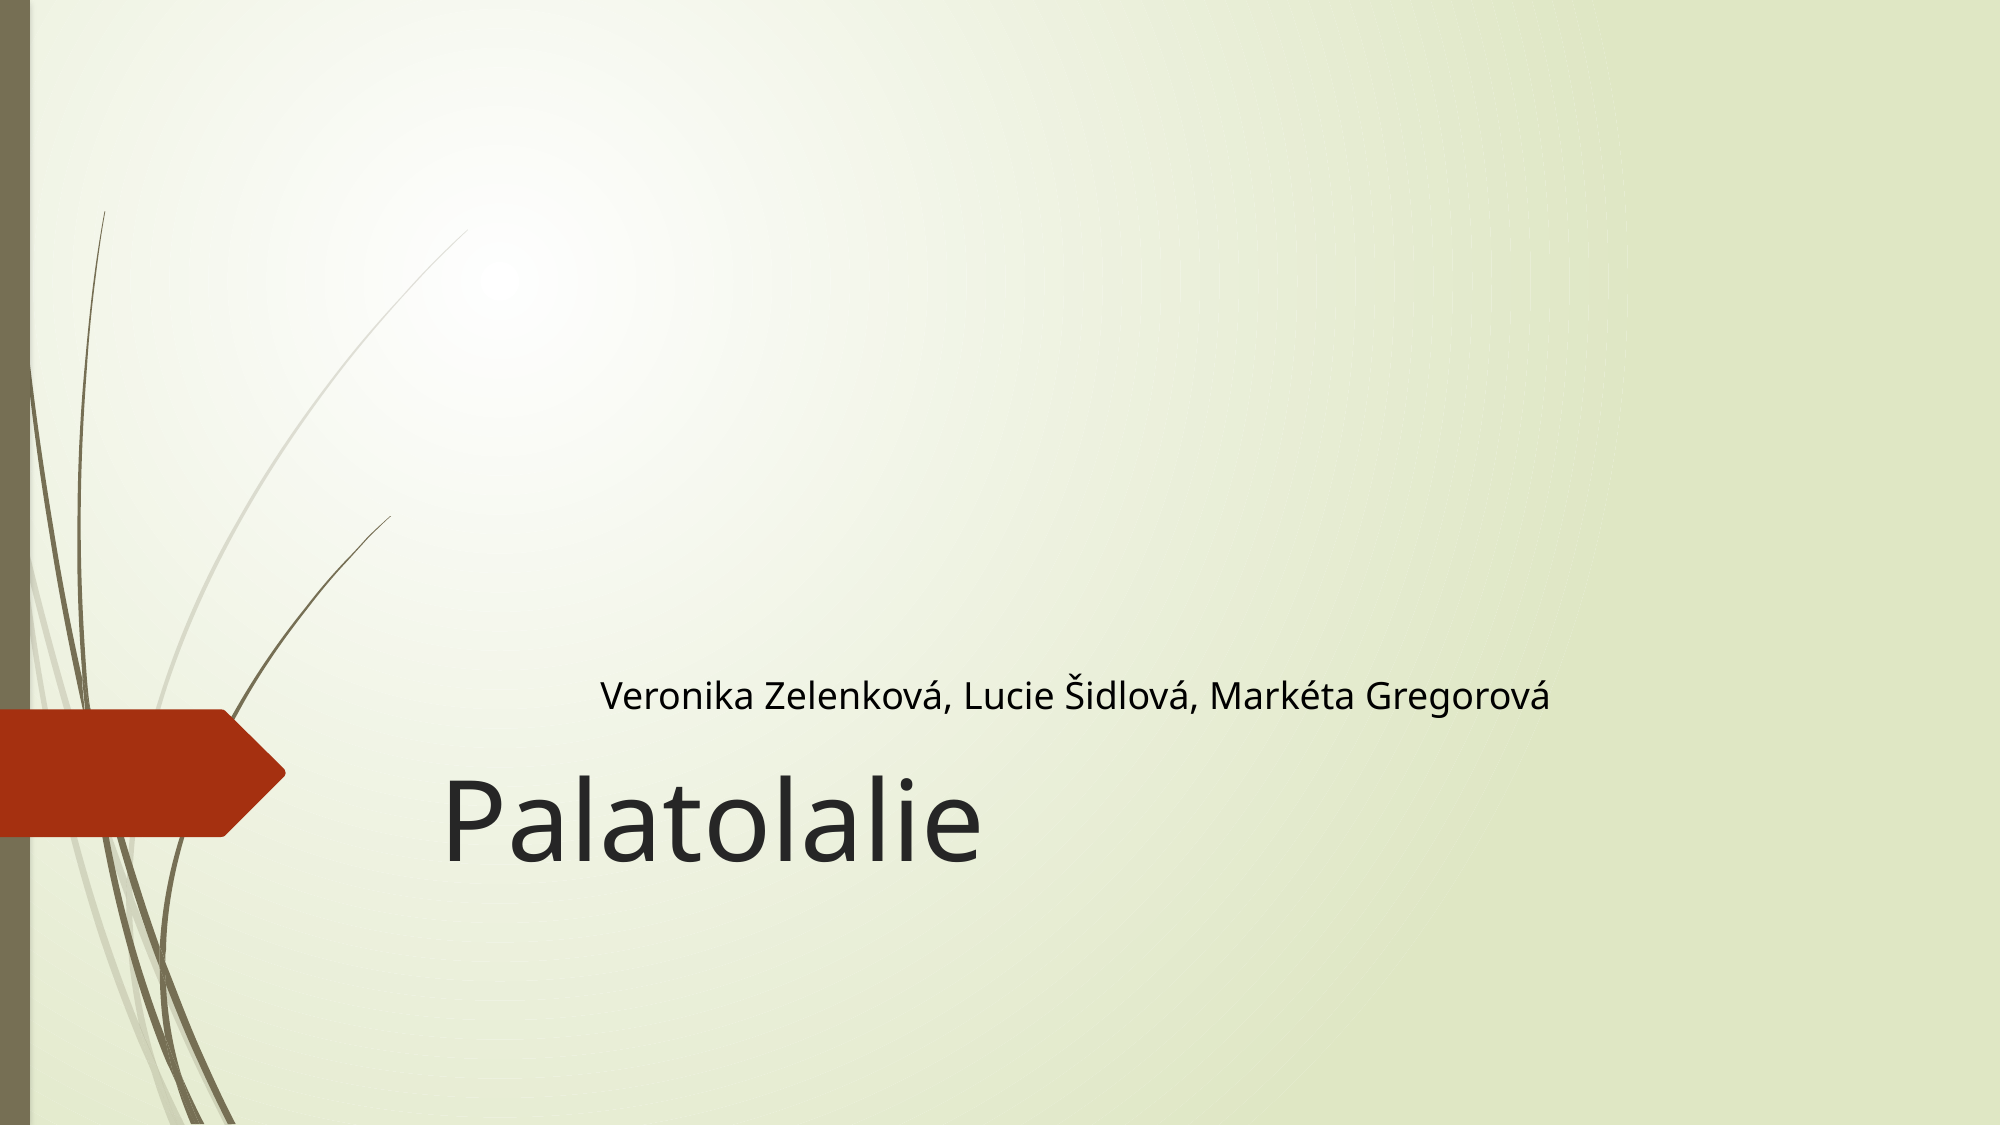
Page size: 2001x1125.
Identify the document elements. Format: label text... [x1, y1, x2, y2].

title Palatolalie [424, 412, 1888, 892]
text_box Veronika Zelenková, Lucie Šidlová, Markéta Gregorová [585, 664, 1820, 725]
